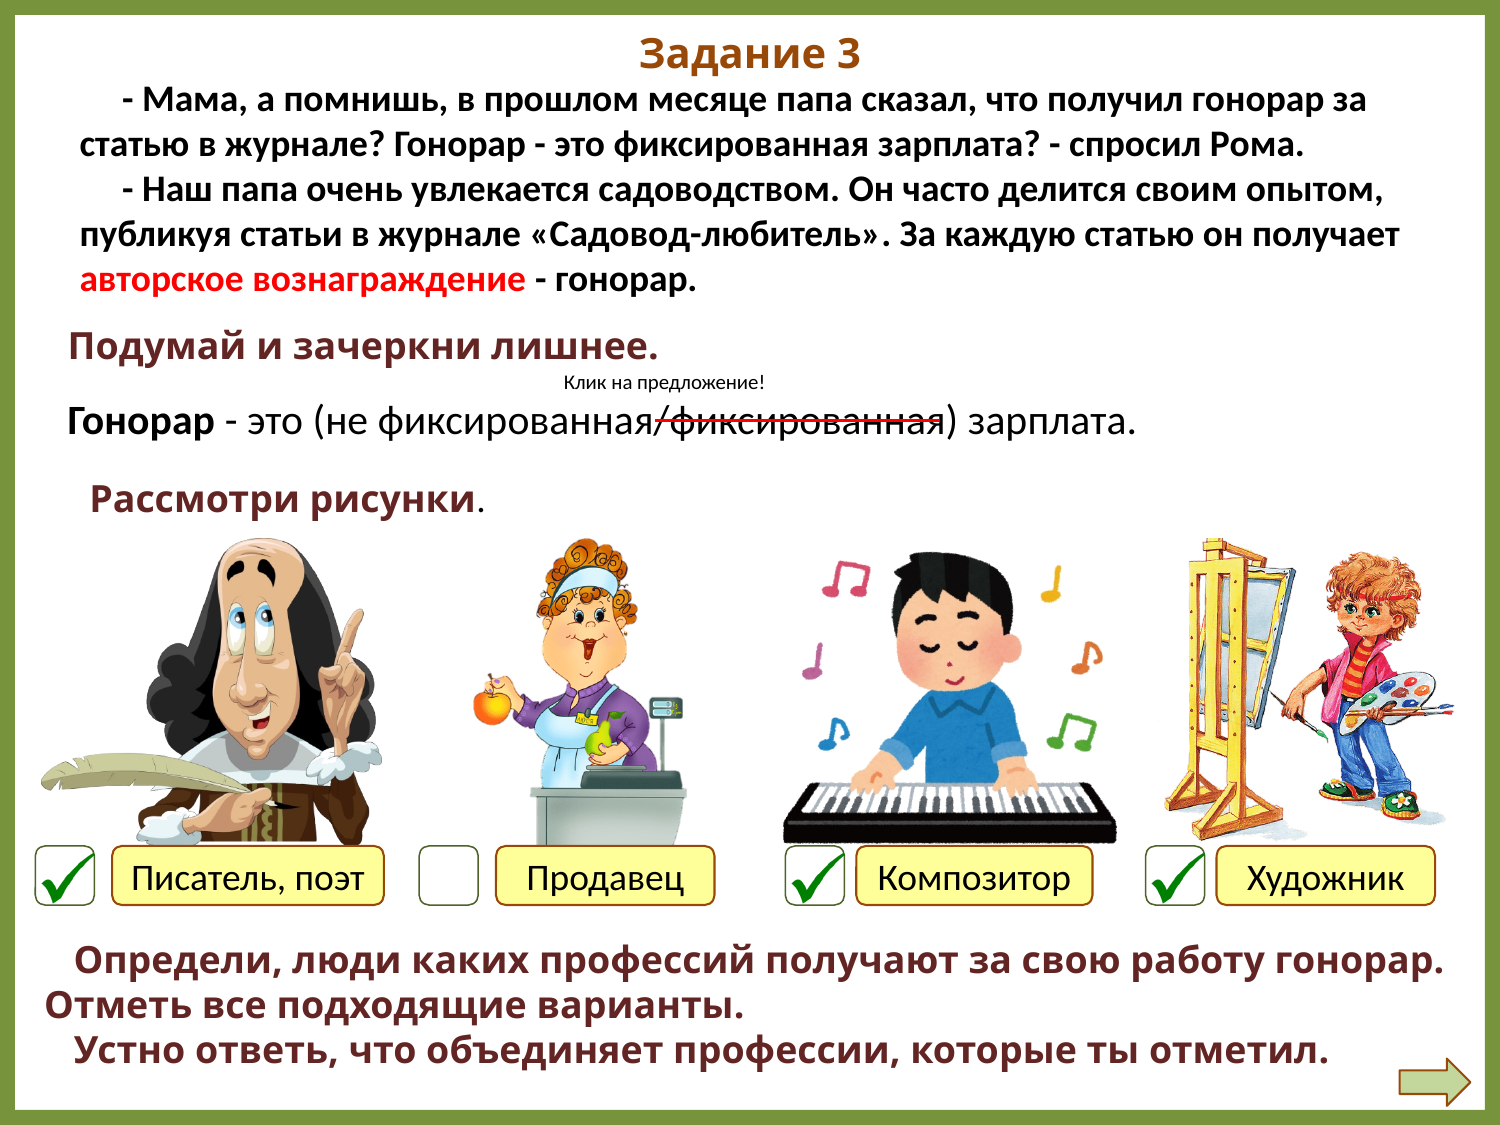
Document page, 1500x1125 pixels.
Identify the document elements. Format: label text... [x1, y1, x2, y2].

text_box Задание 3 [620, 19, 880, 66]
text_box Гонорар - это (не фиксированная/фиксированная) зарплата. [53, 385, 1247, 451]
picture [773, 538, 1124, 847]
picture [40, 851, 95, 906]
text_box Определи, люди каких профессий получают за свою работу гонорар. Отметь все подходящие варианты. Устно ответь, что объединяет профессии, которые ты отметил. [29, 928, 1471, 1079]
text_box Подумай и зачеркни лишнее. [53, 314, 892, 375]
text_box [417, 843, 481, 908]
text_box Писатель, поэт [109, 851, 386, 908]
text_box Продавец [493, 843, 717, 908]
picture [40, 538, 382, 847]
text_box Рассмотри рисунки. [64, 467, 526, 528]
picture [1151, 538, 1469, 847]
text_box - Мама, а помнишь, в прошлом месяце папа сказал, что получил гонорар за статью в журнале? Гонорар - это фиксированная зарплата? - спросил Рома. - Наш папа очень увлекается садоводством. Он часто делится своим опытом, публикуя статьи в журнале «Садовод-любитель». За каждую статью он получает авторское вознаграждение - гонорар. [64, 66, 1447, 307]
picture [791, 851, 845, 906]
text_box Композитор [854, 855, 1095, 908]
text_box Клик на предложение! [549, 361, 904, 402]
text_box [1397, 1056, 1473, 1108]
text_box Художник [1214, 855, 1438, 908]
picture [454, 526, 696, 870]
picture [1151, 851, 1205, 906]
text_box [1143, 848, 1147, 903]
